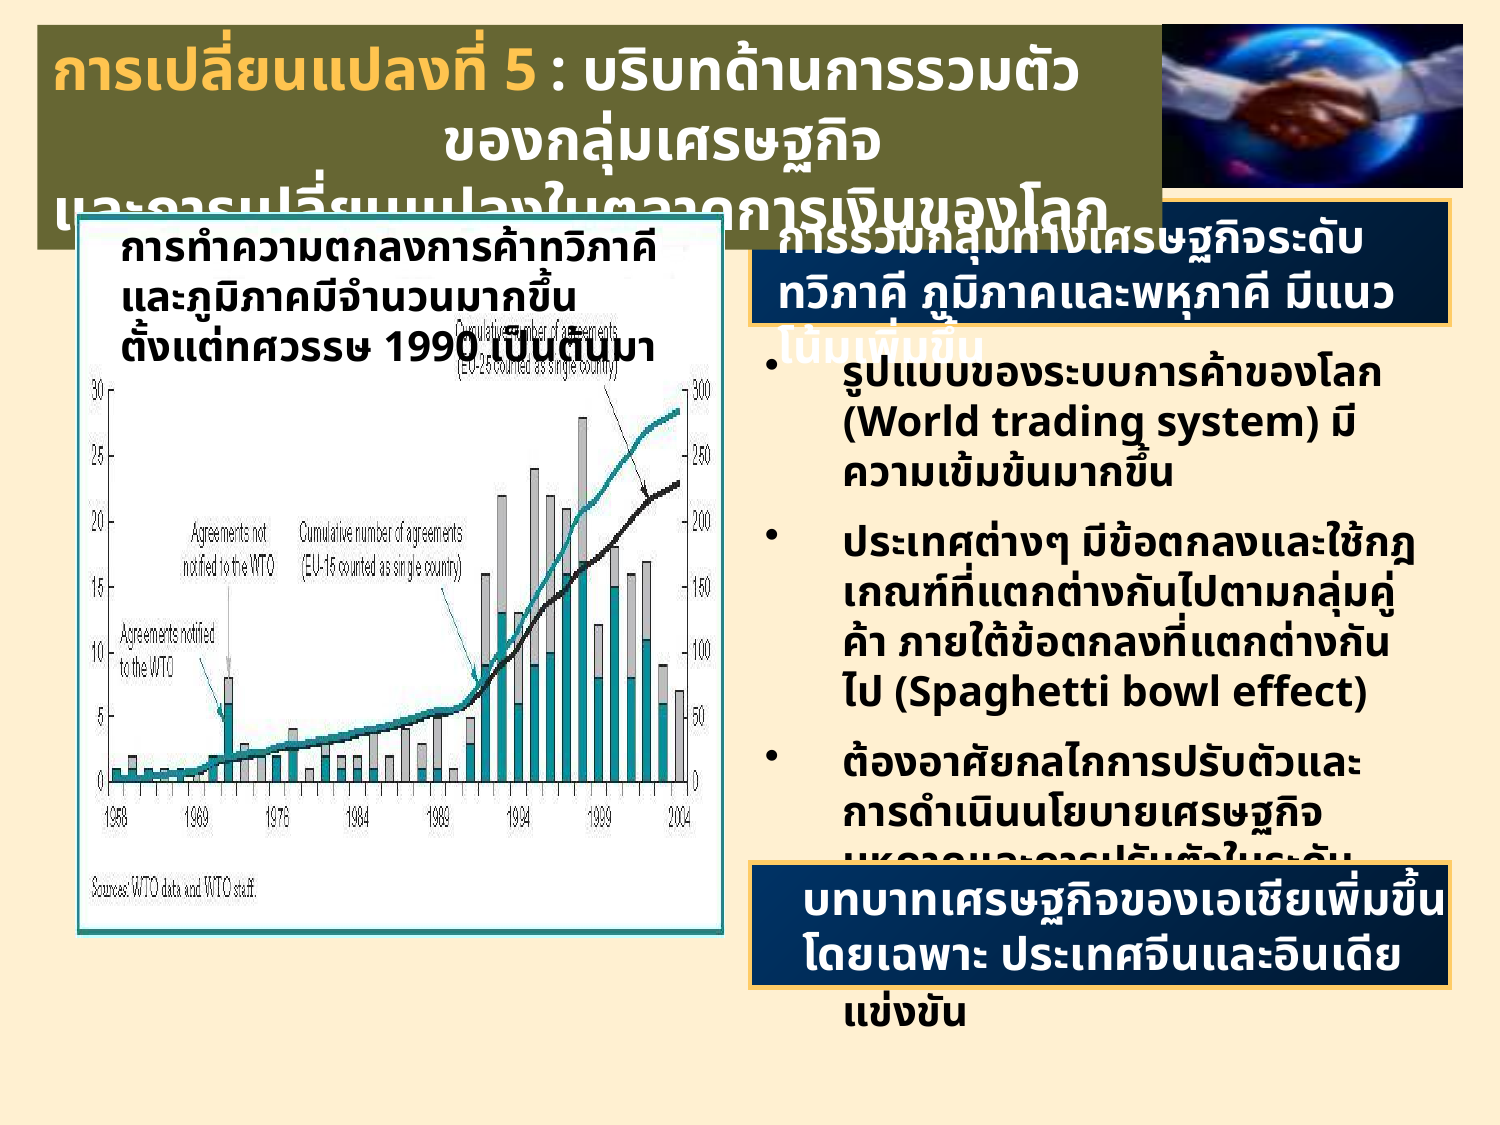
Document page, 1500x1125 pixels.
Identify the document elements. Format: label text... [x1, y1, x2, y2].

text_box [74, 212, 726, 938]
text_box รูปแบบของระบบการค้าของโลก (World trading system) มีความเข้มข้นมากขึ้น ประเทศต่างๆ มีข้อตกลงและใช้กฎเกณฑ์ที่แตกต่างกันไปตามกลุ่มคู่ค้า ภายใต้ข้อตกลงที่แตกต่างกันไป (Spaghetti bowl effect) ต้องอาศัยกลไกการปรับตัวและการดำเนินนโยบายเศรษฐกิจมหภาคและการปรับตัวในระดับกิจการของภาคธุรกิจเอกชนเพื่อเพิ่มขีดความสามารถในการแข่งขัน [749, 337, 1438, 1043]
picture [1162, 24, 1463, 188]
text_box การรวมกลุ่มทางเศรษฐกิจระดับทวิภาคี ภูมิภาคและพหุภาคี มีแนวโน้มเพิ่มขึ้น [762, 200, 1450, 380]
text_box [750, 862, 787, 988]
text_box บทบาทเศรษฐกิจของเอเชียเพิ่มขึ้นโดยเฉพาะ ประเทศจีนและอินเดีย [787, 862, 1475, 988]
text_box การเปลี่ยนแปลงที่ 5 : บริบทด้านการรวมตัวของกลุ่มเศรษฐกิจ และการเปลี่ยนแปลงในตลาดการเงินของโลก [37, 24, 1163, 250]
text_box [750, 250, 762, 325]
